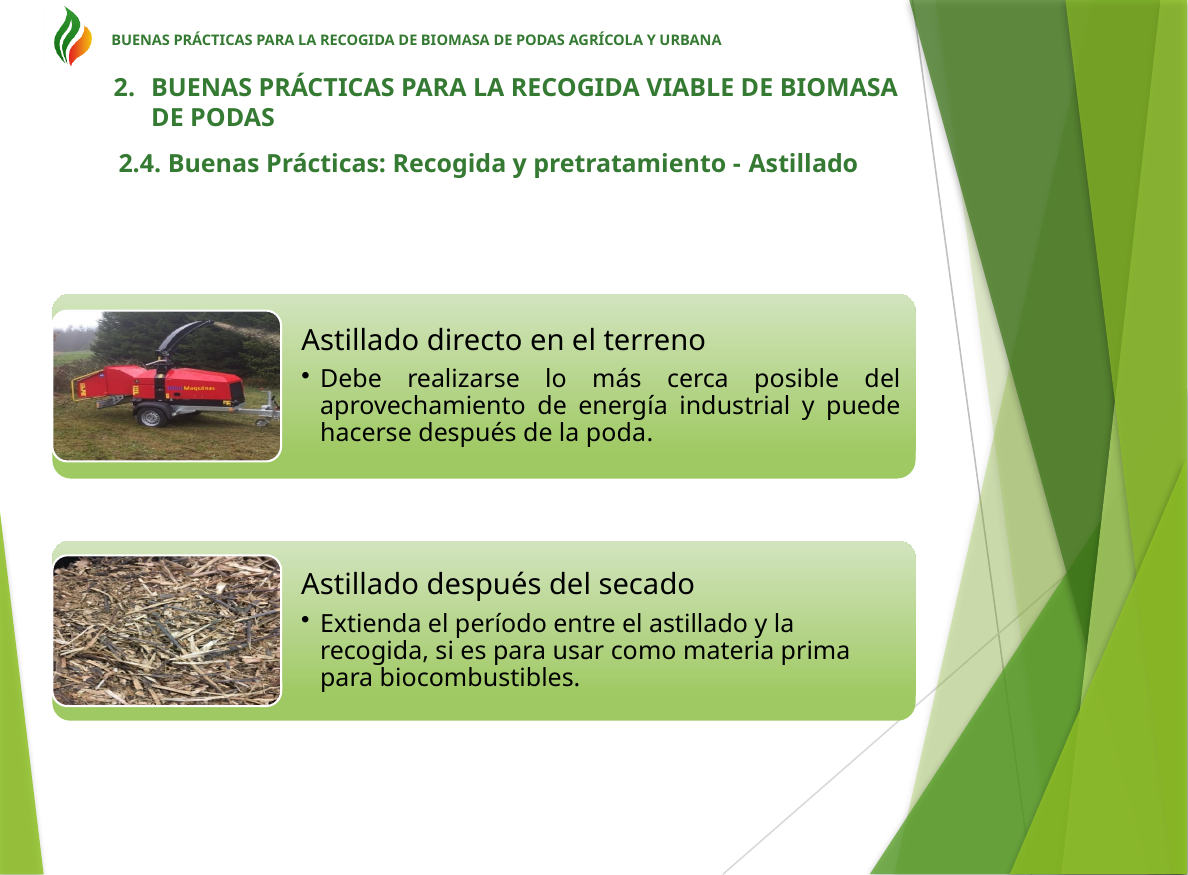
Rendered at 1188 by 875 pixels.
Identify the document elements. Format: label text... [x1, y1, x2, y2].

text_box BUENAS PRÁCTICAS PARA LA RECOGIDA DE BIOMASA DE PODAS AGRÍCOLA Y URBANA [104, 24, 921, 48]
text_box 2.4. Buenas Prácticas: Recogida y pretratamiento - Astillado [106, 141, 921, 184]
text_box BUENAS PRÁCTICAS PARA LA RECOGIDA VIABLE DE BIOMASA DE PODAS [101, 65, 921, 137]
picture [43, 5, 101, 67]
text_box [51, 292, 917, 875]
